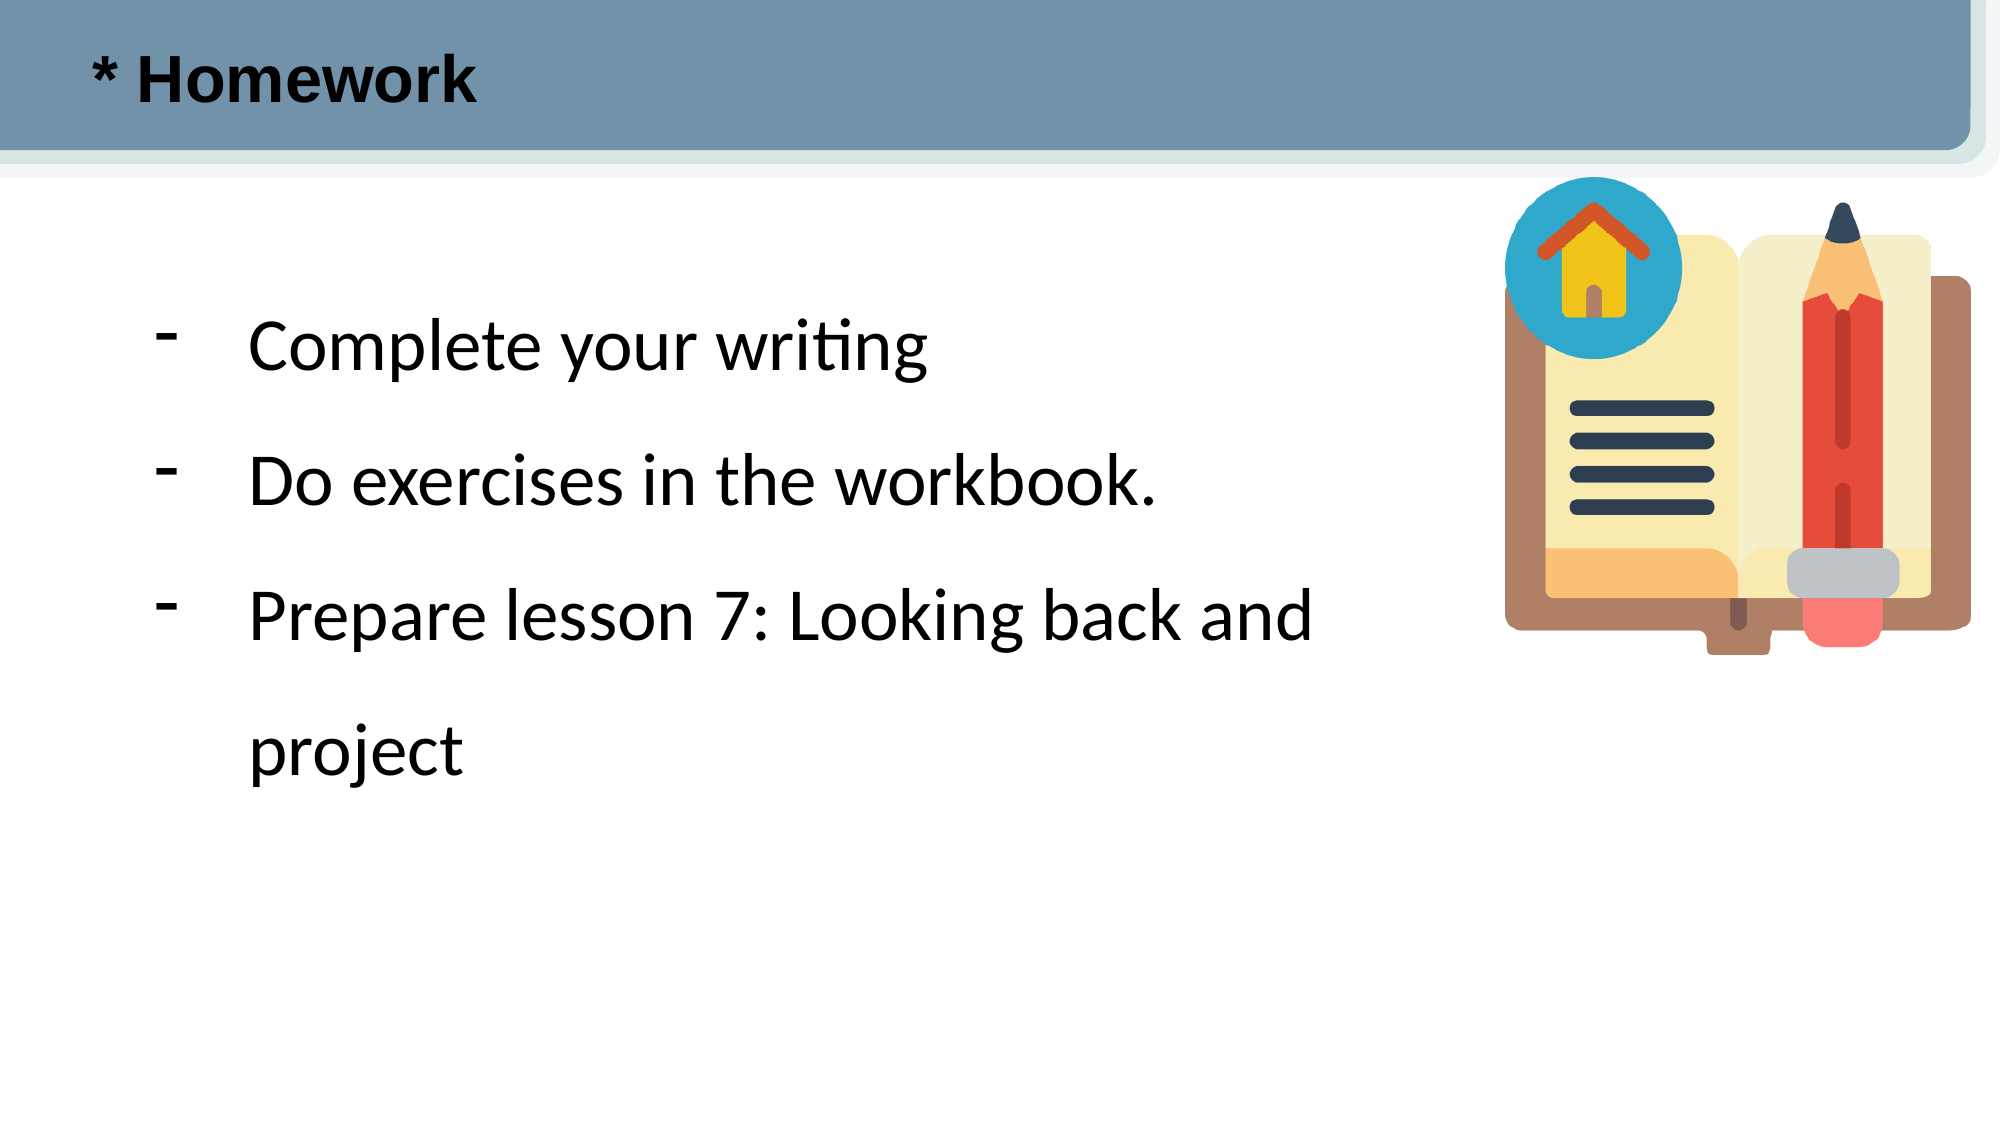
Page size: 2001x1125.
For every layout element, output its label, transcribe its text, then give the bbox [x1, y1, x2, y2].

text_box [0, 0, 2000, 178]
picture [1505, 177, 1971, 655]
text_box Complete your writing Do exercises in the workbook. Prepare lesson 7: Looking back and project [139, 243, 1477, 934]
